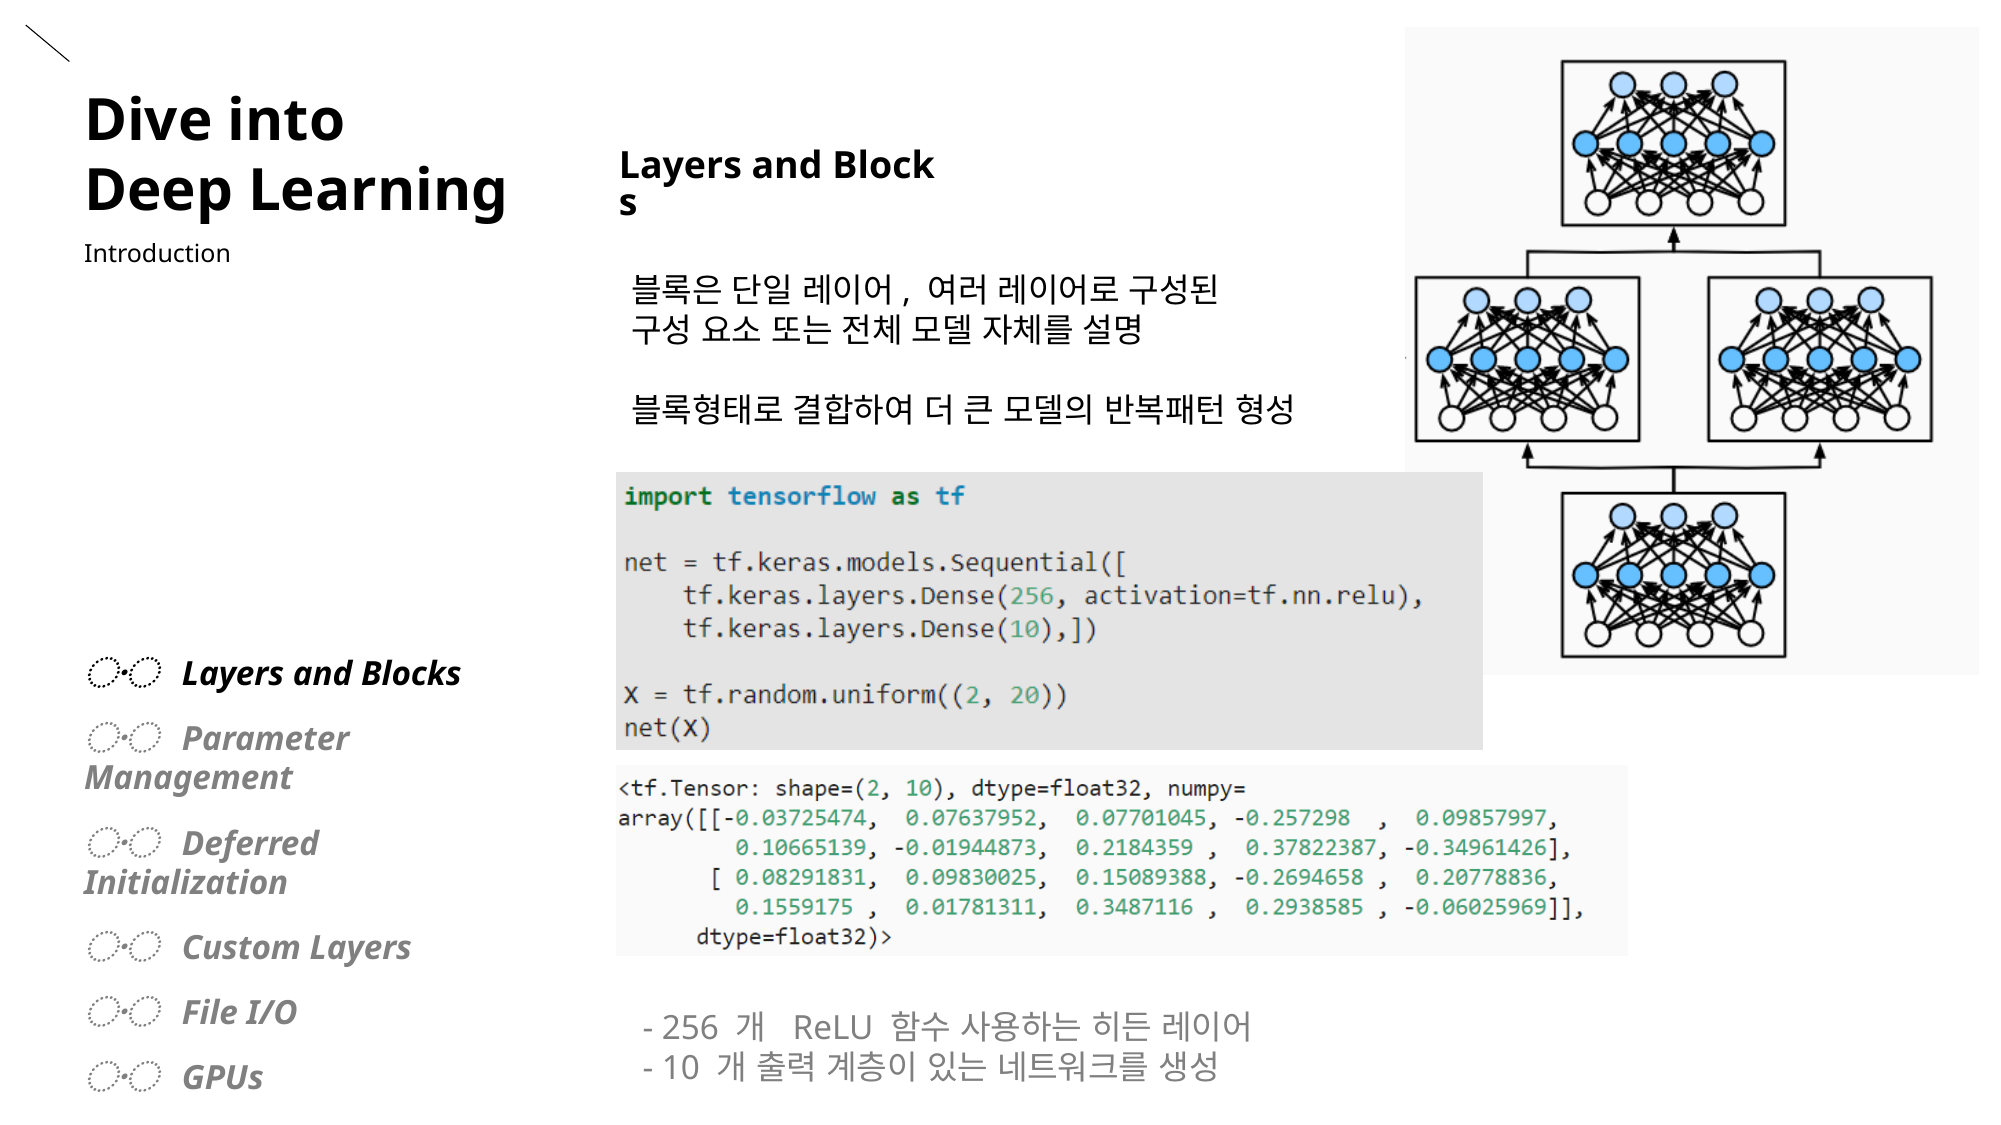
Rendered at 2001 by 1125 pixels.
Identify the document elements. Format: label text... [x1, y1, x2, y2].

text_box 블록은 단일 레이어, 여러 레이어로 구성된 구성 요소 또는 전체 모델 자체를 설명 블록형태로 결합하여 더 큰 모델의 반복패턴 형성 [616, 261, 1405, 437]
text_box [69, 75, 531, 1029]
picture [616, 765, 1628, 956]
picture [616, 27, 1979, 750]
text_box - 256 개 ReLU 함수 사용하는 히든 레이어 - 10 개 출력 계층이 있는 네트워크를 생성 [627, 998, 2000, 1094]
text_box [25, 25, 70, 62]
text_box Layers and Blocks [604, 133, 969, 199]
